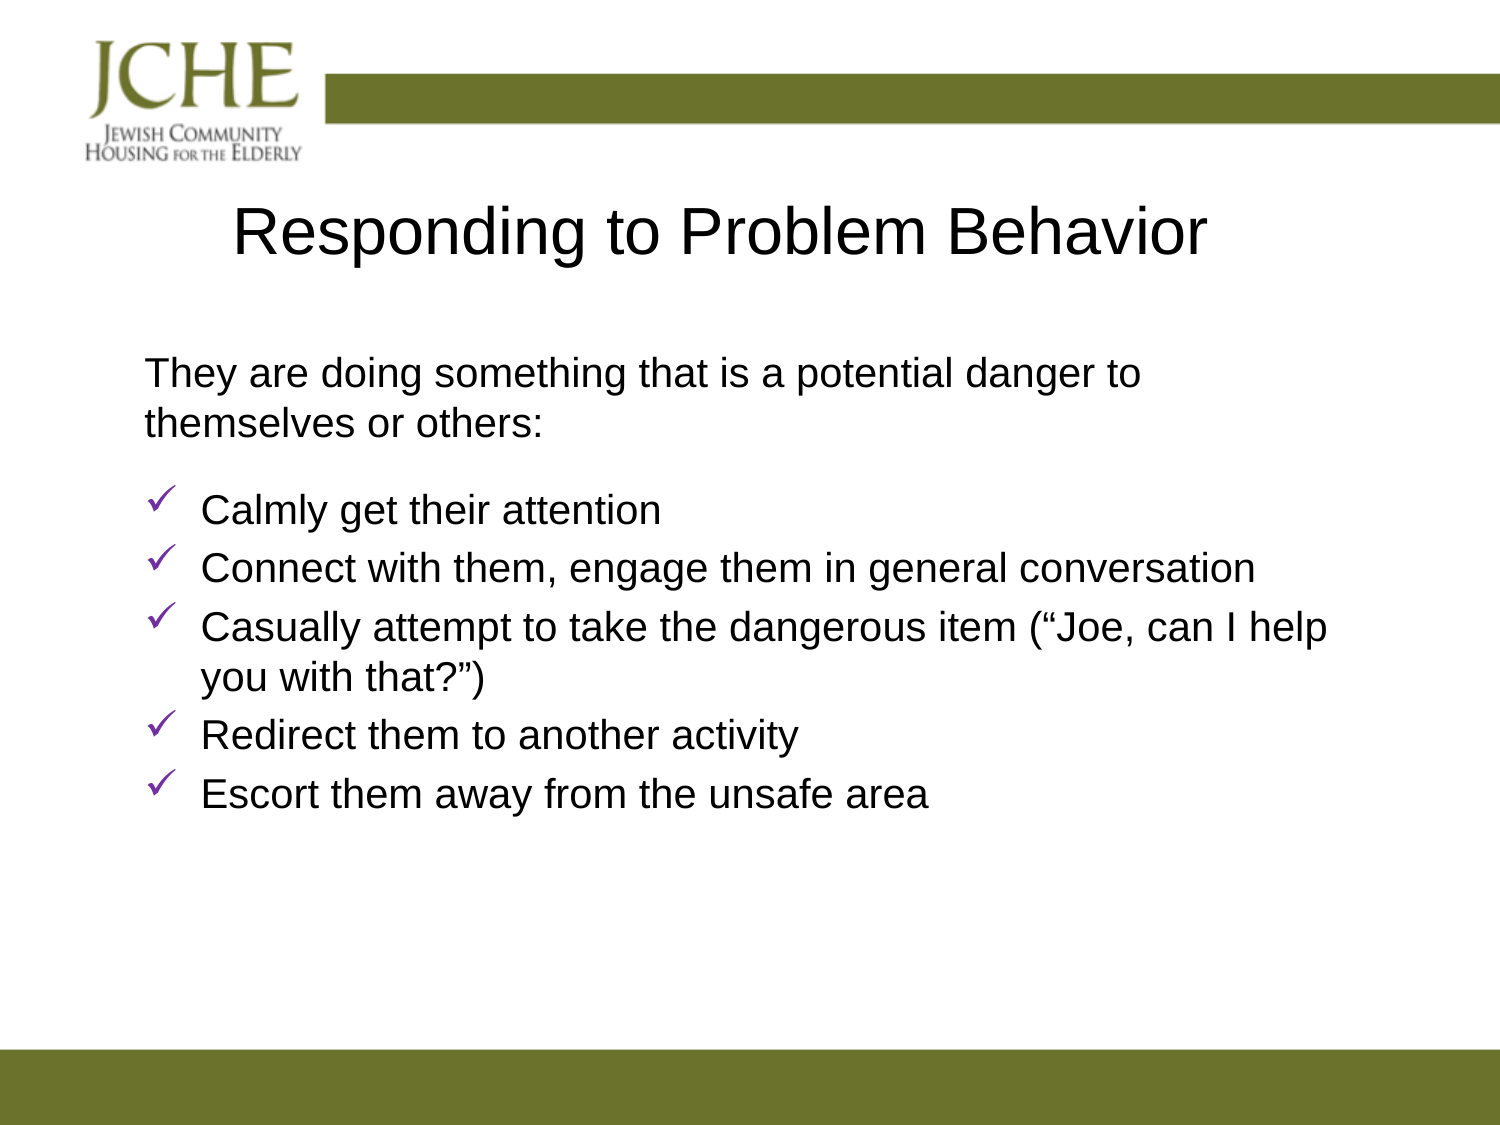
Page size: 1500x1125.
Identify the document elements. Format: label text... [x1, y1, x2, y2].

picture [0, 0, 1500, 1125]
list They are doing something that is a potential danger to themselves or others: Calmly get their attention Connect with them, engage them in general conversation Casually attempt to take the dangerous item (“Joe, can I help you with that?”) Redirect them to another activity Escort them away from the unsafe area [129, 337, 1380, 959]
title Responding to Problem Behavior [75, 166, 1367, 276]
